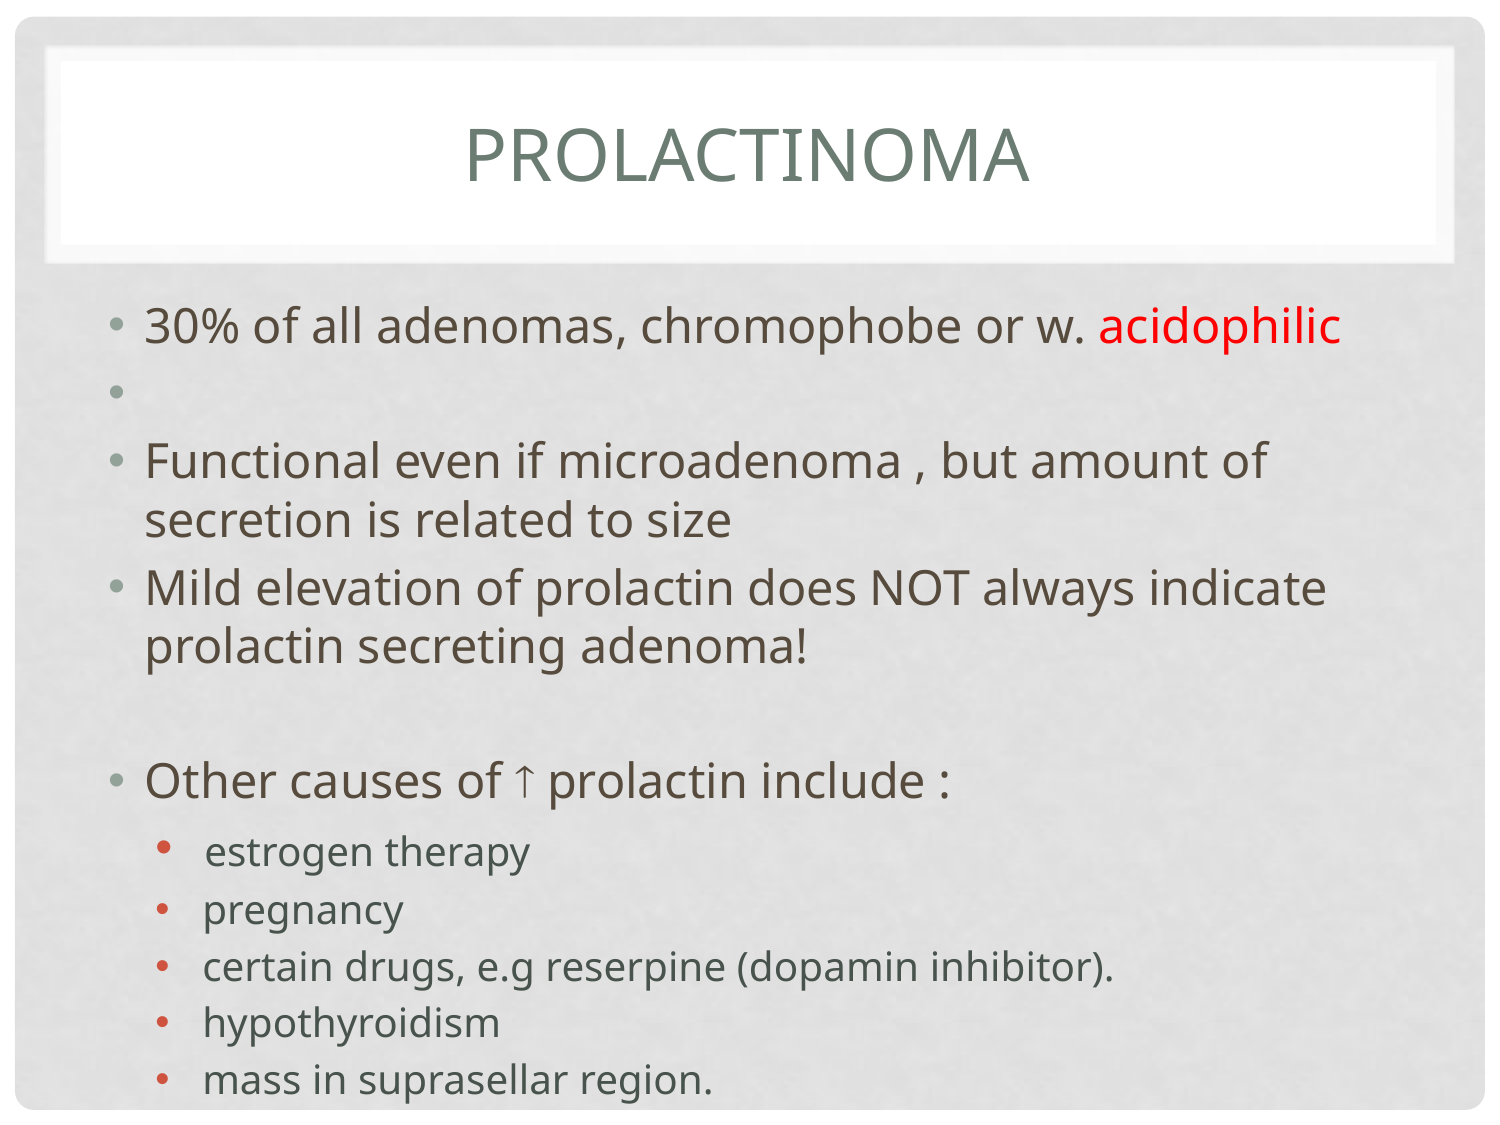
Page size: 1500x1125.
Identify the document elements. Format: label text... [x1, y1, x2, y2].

title Prolactinoma [69, 66, 1425, 238]
list 30% of all adenomas, chromophobe or w. acidophilic Functional even if microadenoma , but amount of secretion is related to size Mild elevation of prolactin does NOT always indicate prolactin secreting adenoma! Other causes of  prolactin include : estrogen therapy pregnancy certain drugs, e.g reserpine (dopamin inhibitor). hypothyroidism mass in suprasellar region. [75, 287, 1425, 1114]
